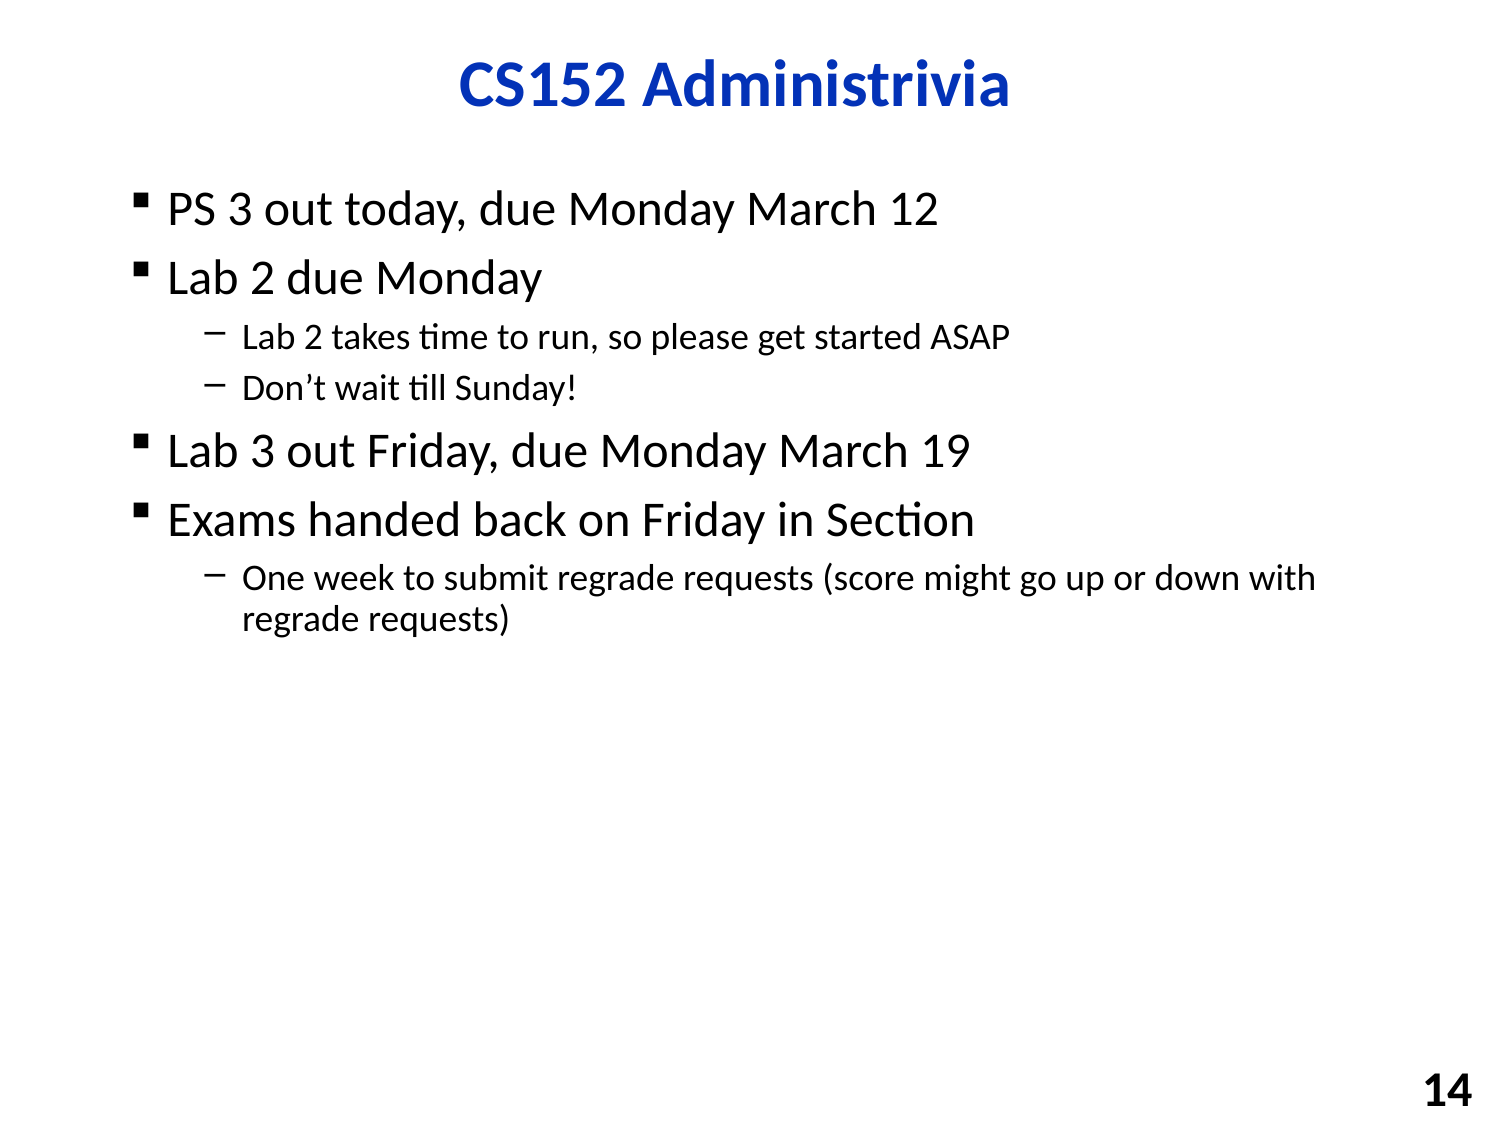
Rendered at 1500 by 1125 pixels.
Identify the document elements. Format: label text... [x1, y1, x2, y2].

list PS 3 out today, due Monday March 12 Lab 2 due Monday Lab 2 takes time to run, so please get started ASAP Don’t wait till Sunday! Lab 3 out Friday, due Monday March 19 Exams handed back on Friday in Section One week to submit regrade requests (score might go up or down with regrade requests) [114, 174, 1376, 1005]
title CS152 Administrivia [137, 24, 1335, 147]
slide_number 14 [1174, 1062, 1488, 1111]
